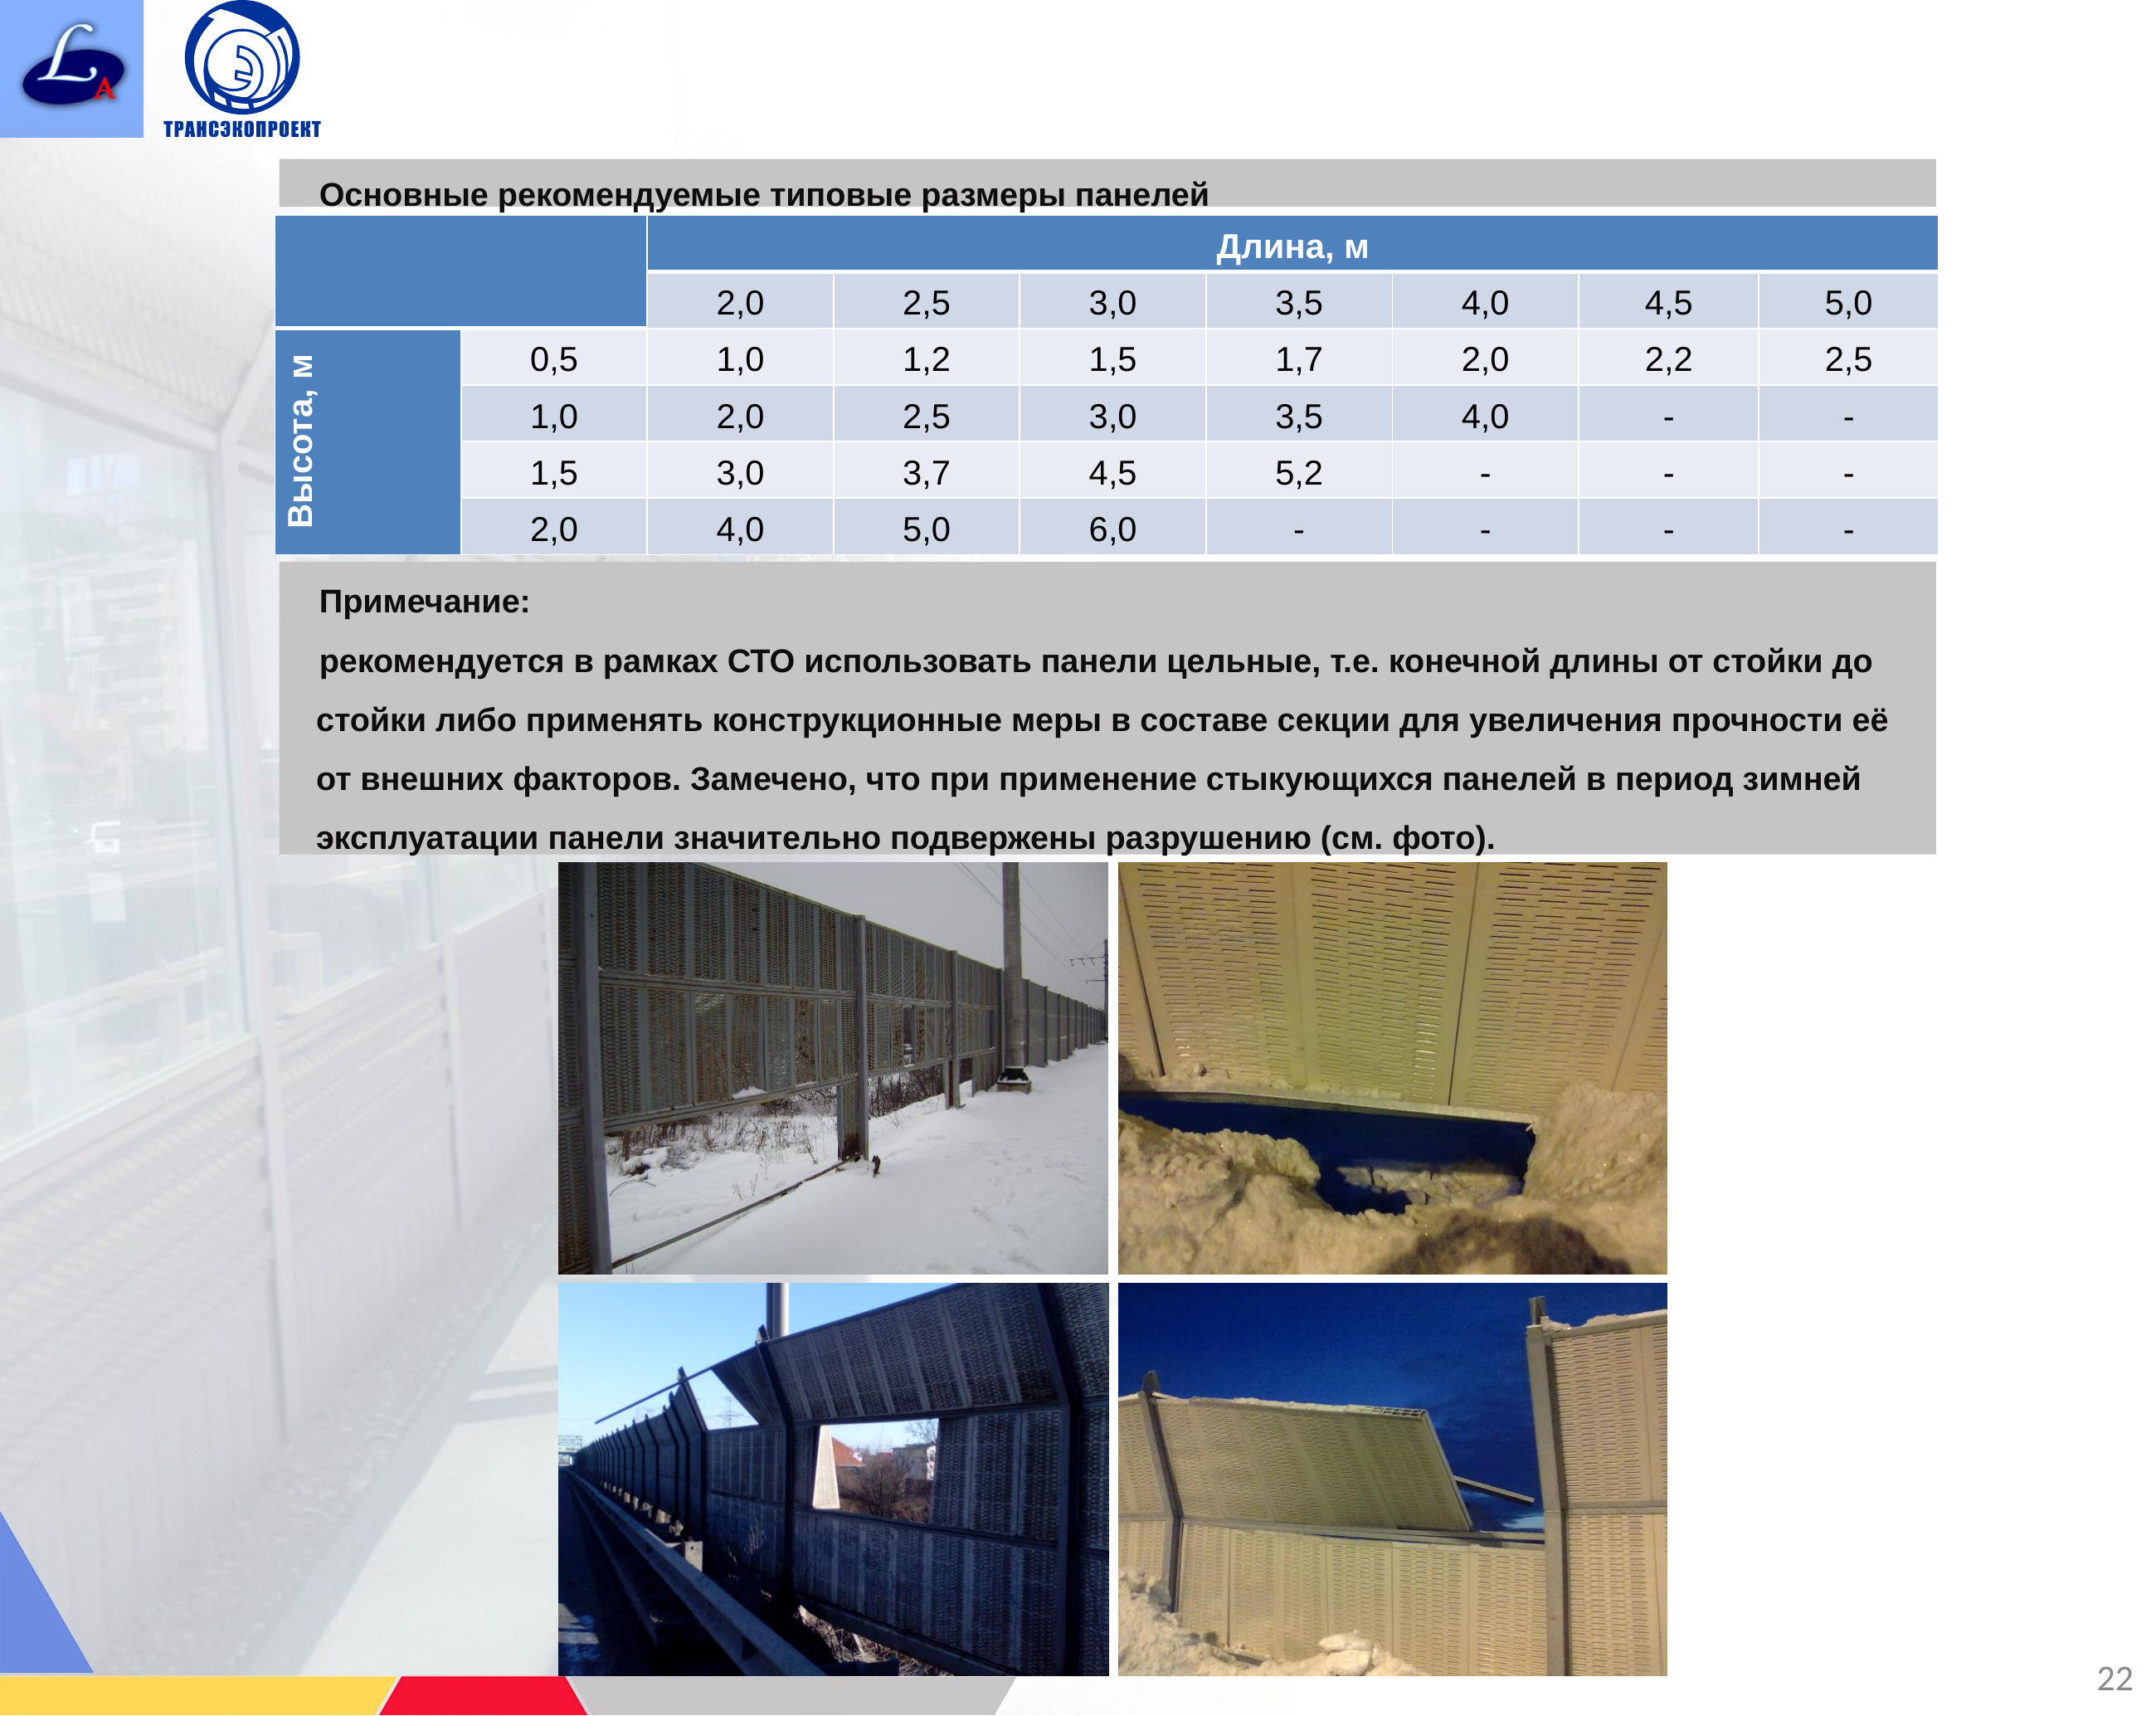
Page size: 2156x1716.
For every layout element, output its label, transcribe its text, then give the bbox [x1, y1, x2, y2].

table_cell 2,5 [835, 274, 1019, 328]
table_cell 5,0 [1759, 274, 1938, 328]
table_cell 4,5 [1579, 274, 1758, 328]
table_cell 4,5 [1020, 442, 1205, 497]
table_cell 1,5 [462, 442, 646, 497]
table_cell 3,5 [1207, 386, 1392, 441]
table_cell 4,0 [1393, 274, 1578, 328]
table_cell - [1579, 442, 1758, 497]
table_cell - [1207, 499, 1392, 554]
table_header Длина, м [648, 216, 1938, 270]
table_cell 3,0 [1020, 386, 1205, 441]
picture [208, 32, 277, 98]
table_cell 2,0 [462, 499, 646, 554]
table_cell Высота, м [275, 330, 460, 554]
table_cell 5,2 [1207, 442, 1392, 497]
table_cell 4,0 [1393, 386, 1578, 441]
table_cell 4,0 [648, 499, 833, 554]
picture [0, 0, 2156, 1715]
table_cell 2,0 [1393, 329, 1578, 384]
text_box Примечание: рекомендуется в рамках СТО использовать панели цельные, т.е. конечной длины от стойки до стойки либо применять конструкционные меры в составе секции для увеличения прочности её от внешних факторов. Замечено, что при применение стыкующихся панелей в период зимней эксплуатации панели значительно подвержены разрушению (см. фото). [279, 562, 1936, 855]
table_cell 1,0 [462, 386, 646, 441]
table_cell 1,2 [835, 329, 1019, 384]
table_cell - [1759, 442, 1938, 497]
table_cell - [1579, 499, 1758, 554]
table_cell 1,5 [1020, 329, 1205, 384]
table_cell 3,5 [1207, 274, 1392, 328]
table_cell - [1759, 499, 1938, 554]
table_cell 2,5 [835, 386, 1019, 441]
table_cell 3,0 [648, 442, 833, 497]
table_cell - [1393, 442, 1578, 497]
table_cell 1,7 [1207, 329, 1392, 384]
table_cell - [1759, 386, 1938, 441]
table_cell 3,7 [835, 442, 1019, 497]
table_cell 2,2 [1579, 329, 1758, 384]
table_cell 3,0 [1020, 274, 1205, 328]
table_cell 6,0 [1020, 499, 1205, 554]
table_cell 2,0 [648, 274, 833, 328]
table_cell - [1393, 499, 1578, 554]
table_cell 0,5 [462, 330, 646, 384]
table_cell - [1579, 386, 1758, 441]
table_cell 2,0 [648, 386, 833, 441]
table_cell 1,0 [648, 329, 833, 384]
table_cell 2,5 [1759, 329, 1938, 384]
table_header [275, 216, 646, 326]
text_box Основные рекомендуемые типовые размеры панелей [279, 158, 1936, 207]
table_cell 5,0 [835, 499, 1019, 554]
